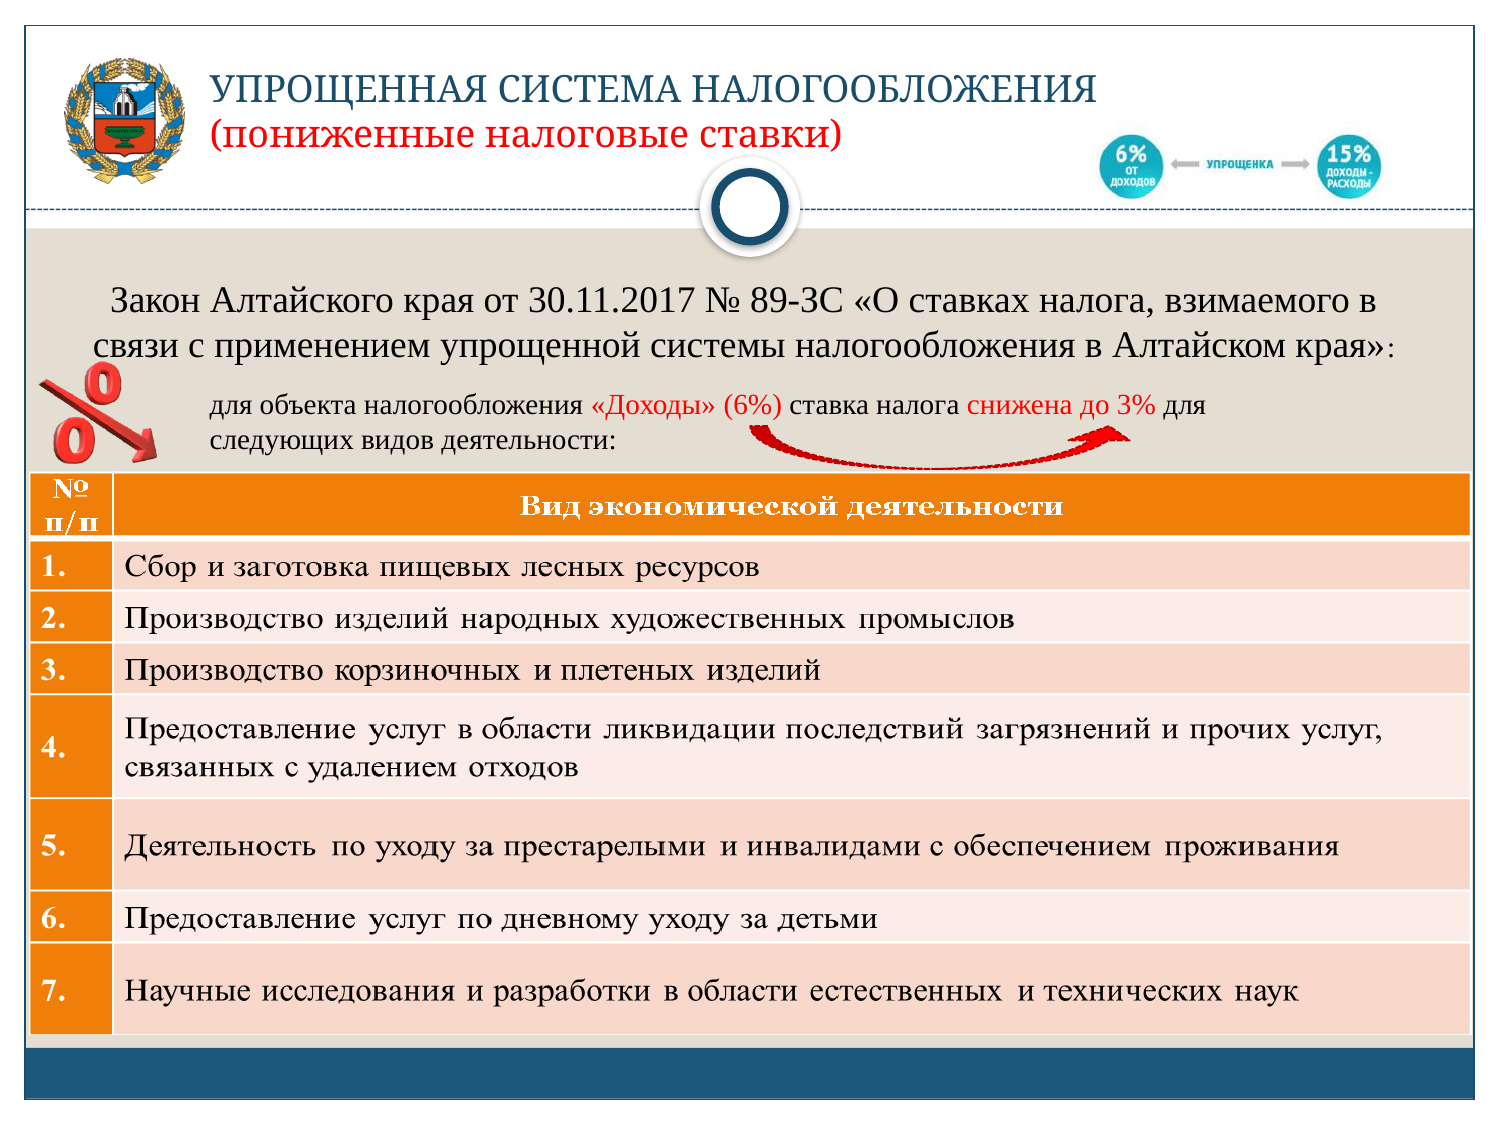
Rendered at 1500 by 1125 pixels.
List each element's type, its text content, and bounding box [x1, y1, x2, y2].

picture [29, 361, 1472, 1036]
text_box [762, 425, 810, 455]
text_box [804, 453, 847, 462]
text_box Закон Алтайского края от 30.11.2017 № 89-ЗС «О ставках налога, взимаемого в связи с применением упрощенной системы налогообложения в Алтайском края»: [53, 267, 1436, 372]
title УПРОЩЕННАЯ СИСТЕМА НАЛОГООБЛОЖЕНИЯ (пониженные налоговые ставки) [194, 54, 1436, 185]
text_box [1016, 425, 1131, 462]
picture [64, 58, 185, 184]
text_box [749, 425, 803, 458]
text_box для объекта налогообложения «Доходы» (6%) ставка налога снижена до 3% для следующих видов деятельности: [194, 377, 1365, 462]
picture [1009, 121, 1472, 206]
